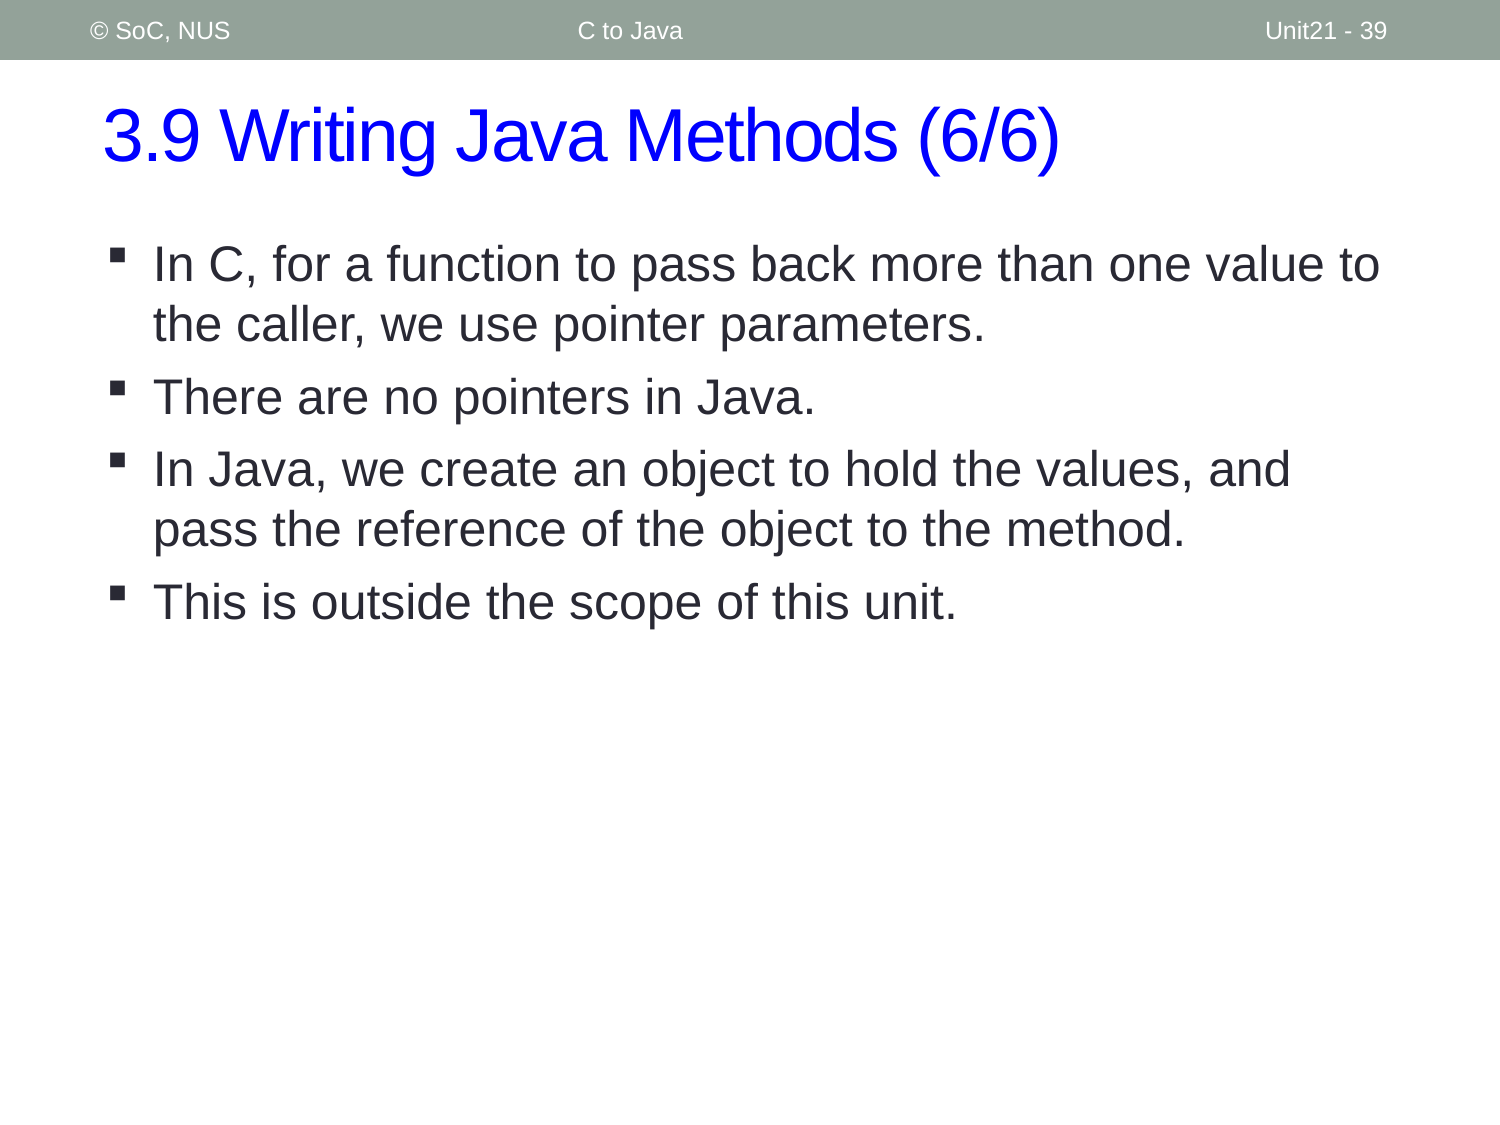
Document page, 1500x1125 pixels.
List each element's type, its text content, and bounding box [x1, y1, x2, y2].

text_box In C, for a function to pass back more than one value to the caller, we use pointer parameters. There are no pointers in Java. In Java, we create an object to hold the values, and pass the reference of the object to the method. This is outside the scope of this unit. [91, 224, 1422, 637]
footer C to Java [562, 3, 1238, 57]
slide_number © SoC, NUS [75, 3, 550, 57]
slide_number Unit21 - 39 [1250, 3, 1425, 57]
title 3.9 Writing Java Methods (6/6) [87, 62, 1463, 200]
